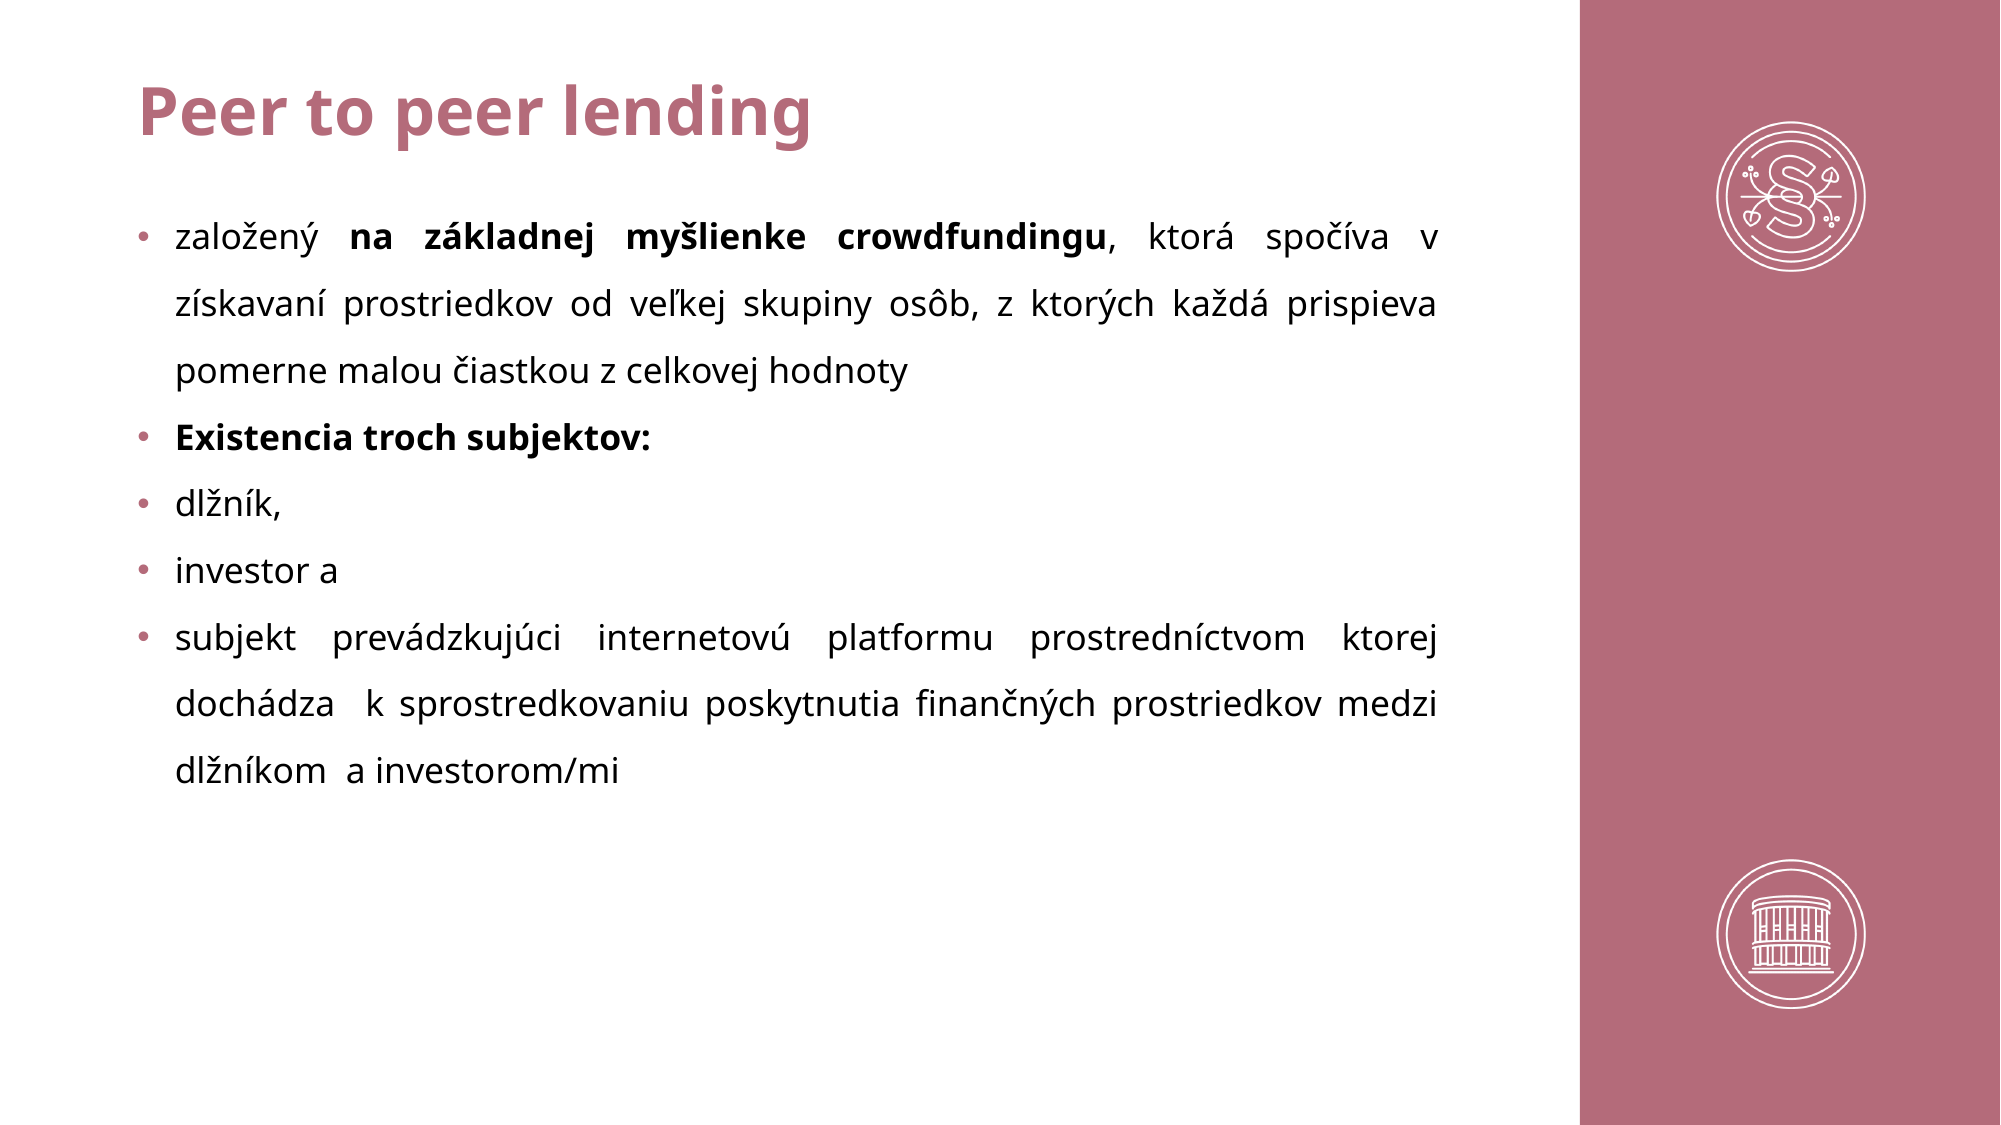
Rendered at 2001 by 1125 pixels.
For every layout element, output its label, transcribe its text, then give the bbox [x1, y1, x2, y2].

picture [1716, 121, 1866, 272]
list založený na základnej myšlienke crowdfundingu, ktorá spočíva v získavaní prostriedkov od veľkej skupiny osôb, z ktorých každá prispieva pomerne malou čiastkou z celkovej hodnoty Existencia troch subjektov: dlžník, investor a subjekt prevádzkujúci internetovú platformu prostredníctvom ktorej dochádza k sprostredkovaniu poskytnutia finančných prostriedkov medzi dlžníkom a investorom/mi [122, 183, 1454, 897]
title Peer to peer lending [137, 32, 1469, 194]
picture [1716, 859, 1866, 1009]
